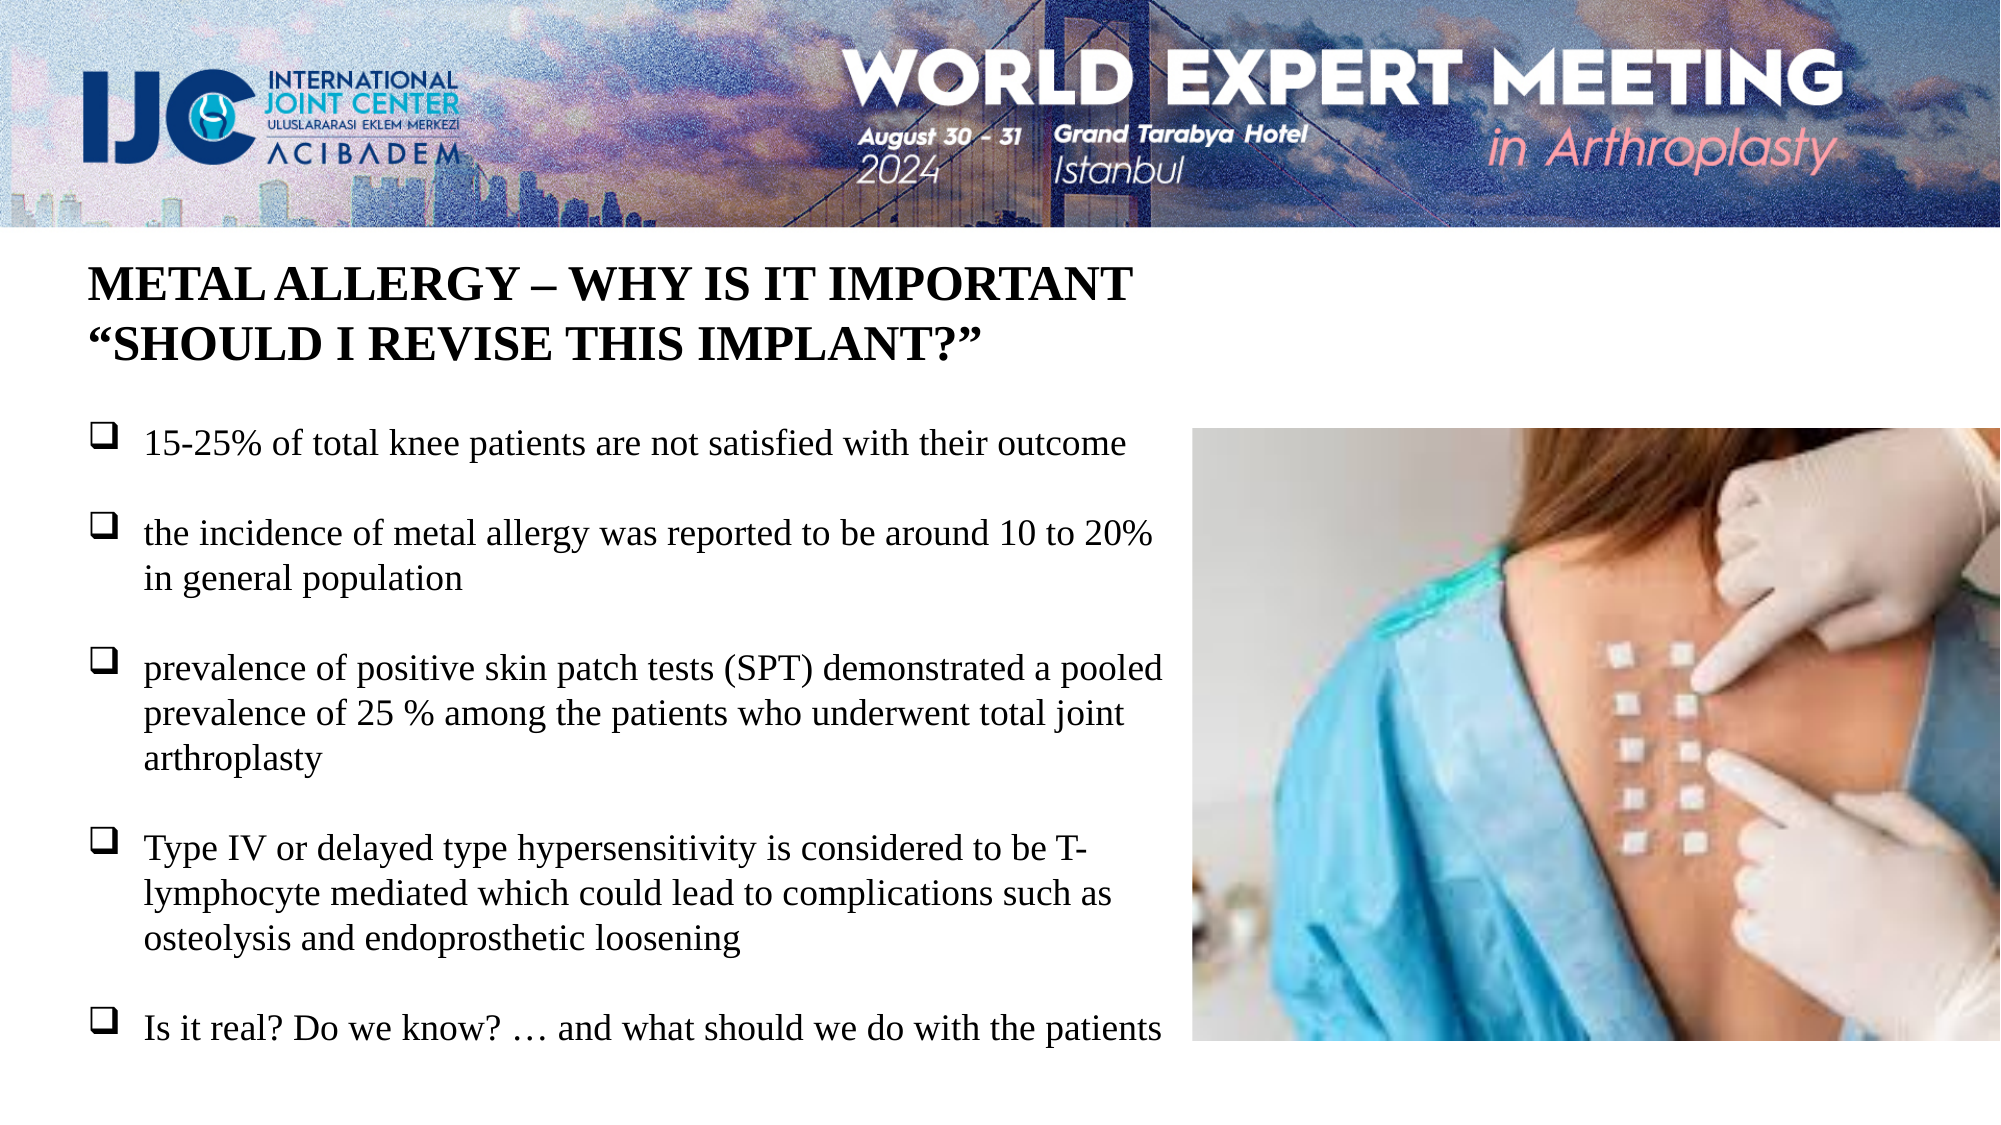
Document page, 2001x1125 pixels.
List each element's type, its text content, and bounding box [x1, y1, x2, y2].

picture [0, 0, 2000, 1125]
text_box METAL ALLERGY – WHY IS IT IMPORTANT “SHOULD I REVISE THIS IMPLANT?” [72, 243, 1790, 439]
text_box 15-25% of total knee patients are not satisfied with their outcome the incidence of metal allergy was reported to be around 10 to 20% in general population prevalence of positive skin patch tests (SPT) demonstrated a pooled prevalence of 25 % among the patients who underwent total joint arthroplasty Type IV or delayed type hypersensitivity is considered to be T-lymphocyte mediated which could lead to complications such as osteolysis and endoprosthetic loosening Is it real? Do we know? … and what should we do with the patients [72, 439, 1193, 1125]
